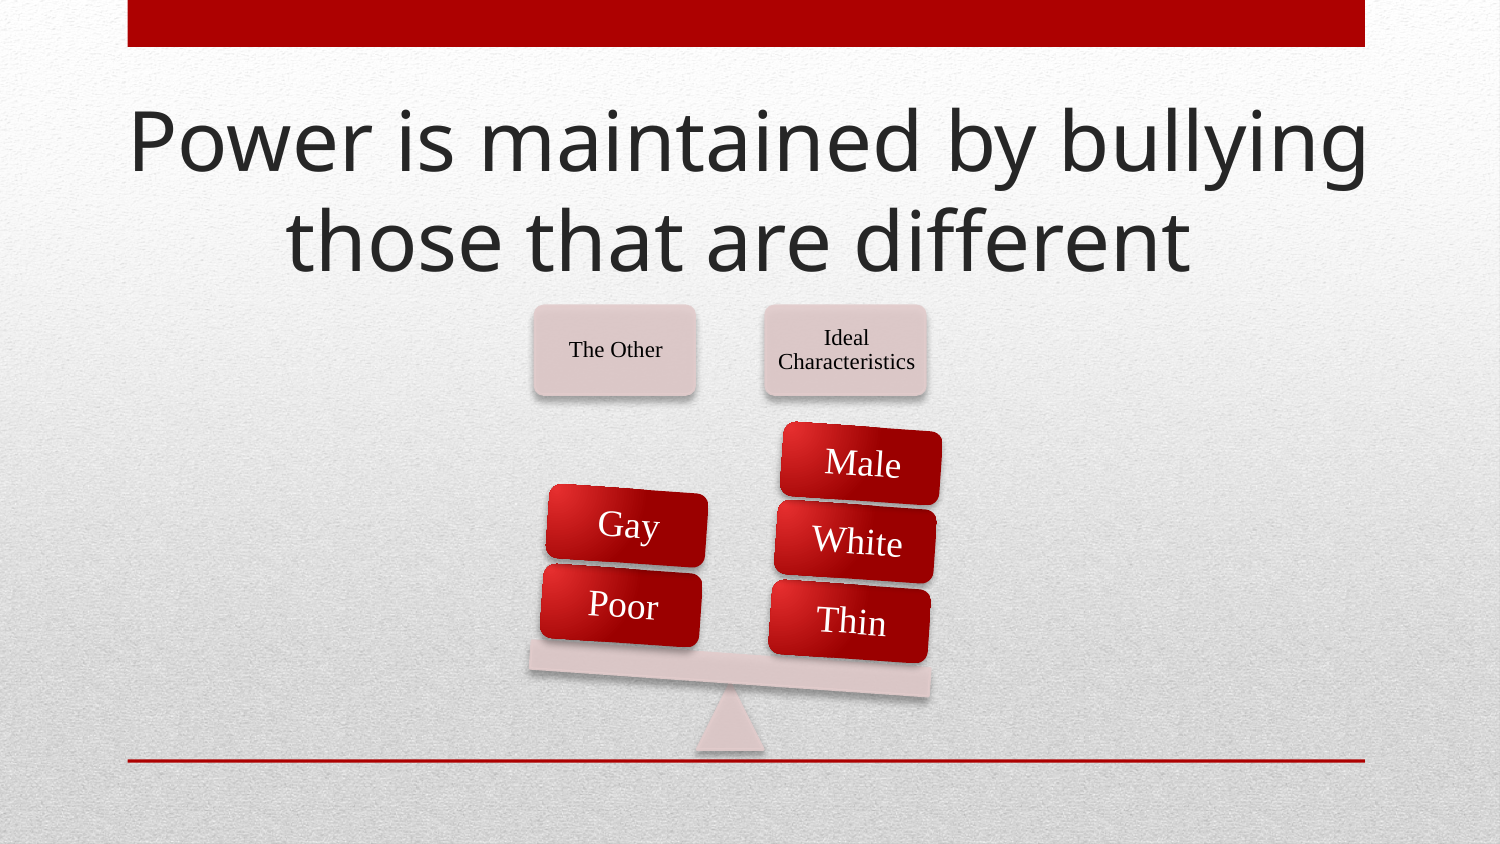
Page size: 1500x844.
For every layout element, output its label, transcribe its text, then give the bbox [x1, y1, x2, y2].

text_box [73, 304, 1387, 751]
title Power is maintained by bullying those that are different [51, 72, 1449, 167]
